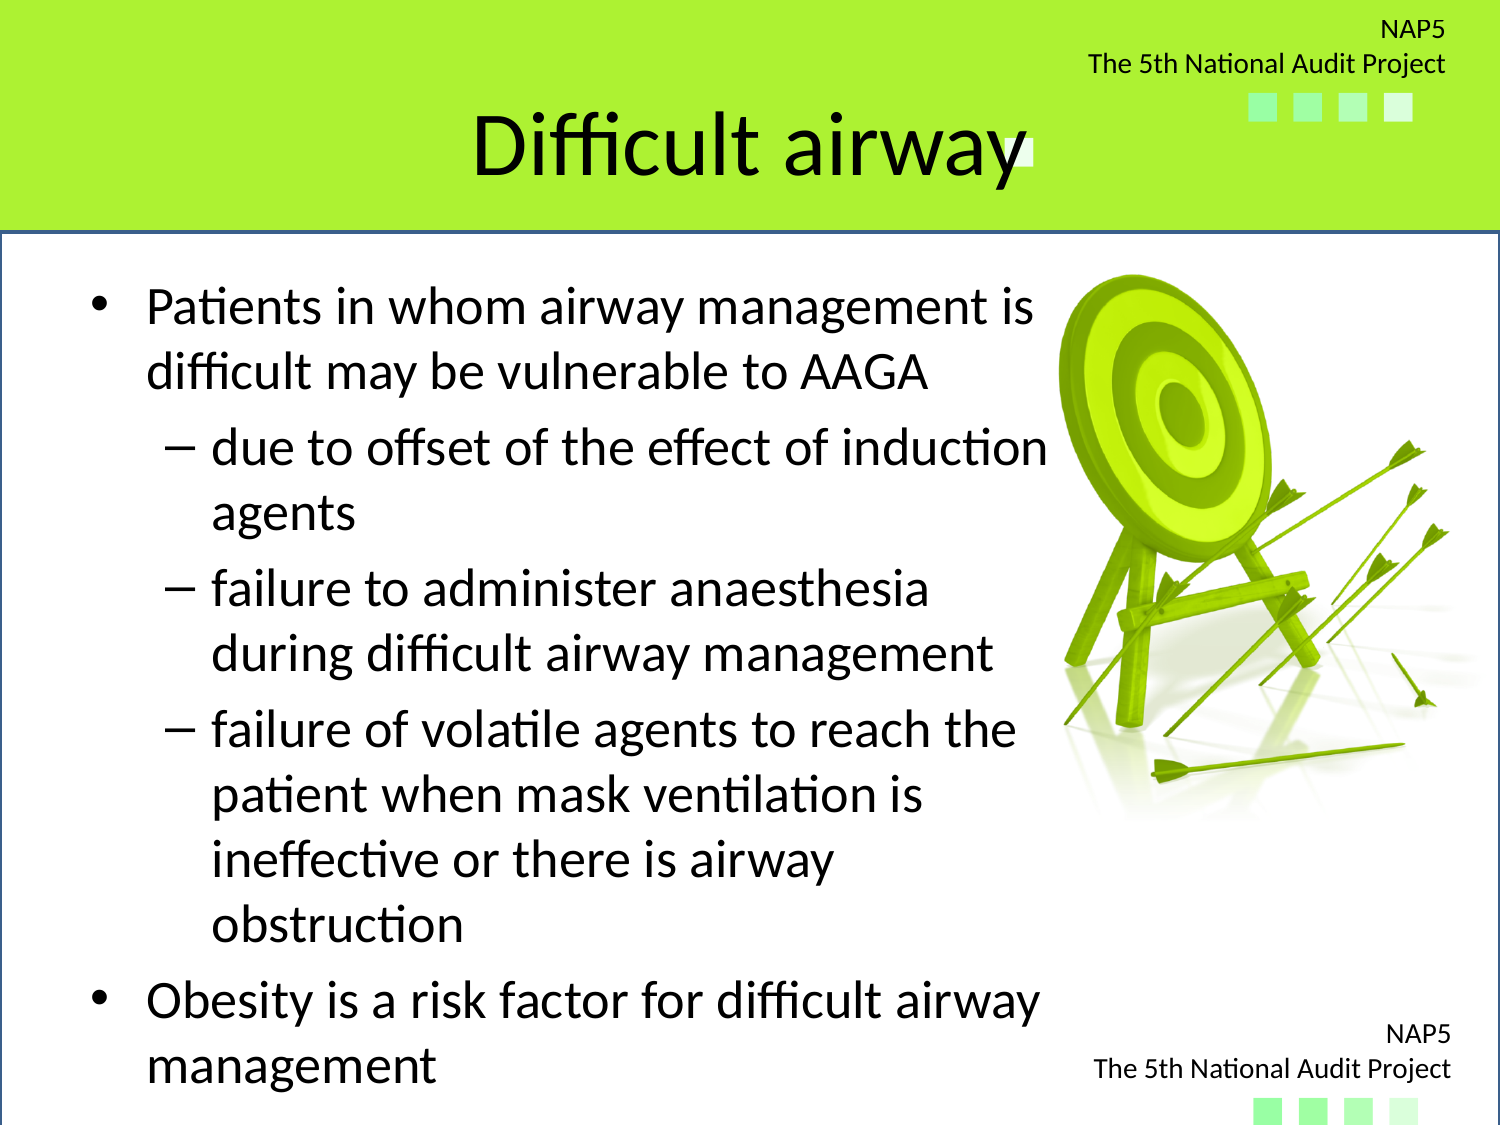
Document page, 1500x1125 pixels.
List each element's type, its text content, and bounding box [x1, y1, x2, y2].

picture [1021, 262, 1500, 826]
title Difficult airway [75, 45, 1425, 233]
list Patients in whom airway management is difficult may be vulnerable to AAGA due to offset of the effect of induction agents failure to administer anaesthesia during difficult airway management failure of volatile agents to reach the patient when mask ventilation is ineffective or there is airway obstruction Obesity is a risk factor for difficult airway management [75, 262, 1093, 1125]
